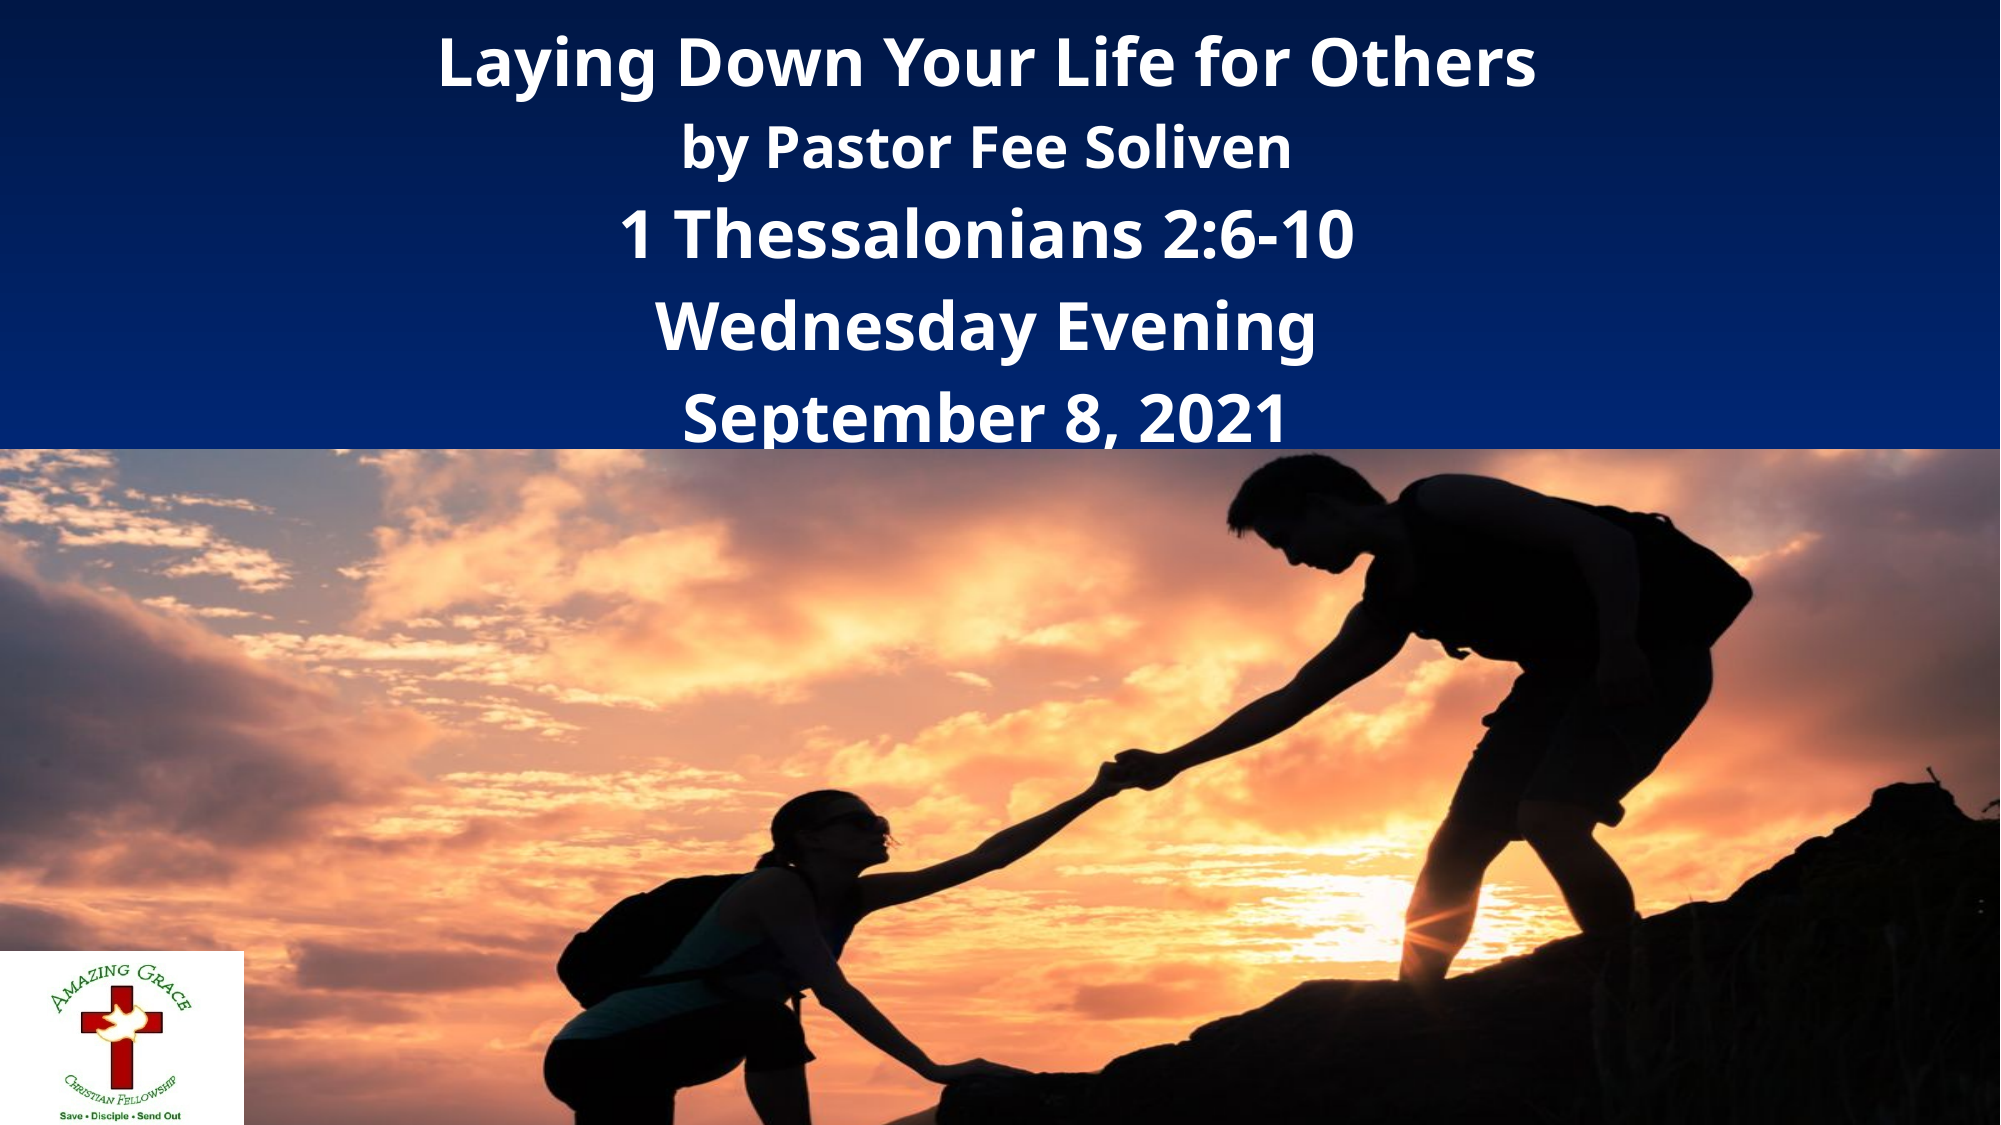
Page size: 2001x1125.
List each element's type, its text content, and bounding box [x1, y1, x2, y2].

picture [0, 449, 2000, 1125]
text_box Laying Down Your Life for Others by Pastor Fee Soliven 1 Thessalonians 2:6-10 Wednesday Evening September 8, 2021 [37, 0, 1938, 313]
